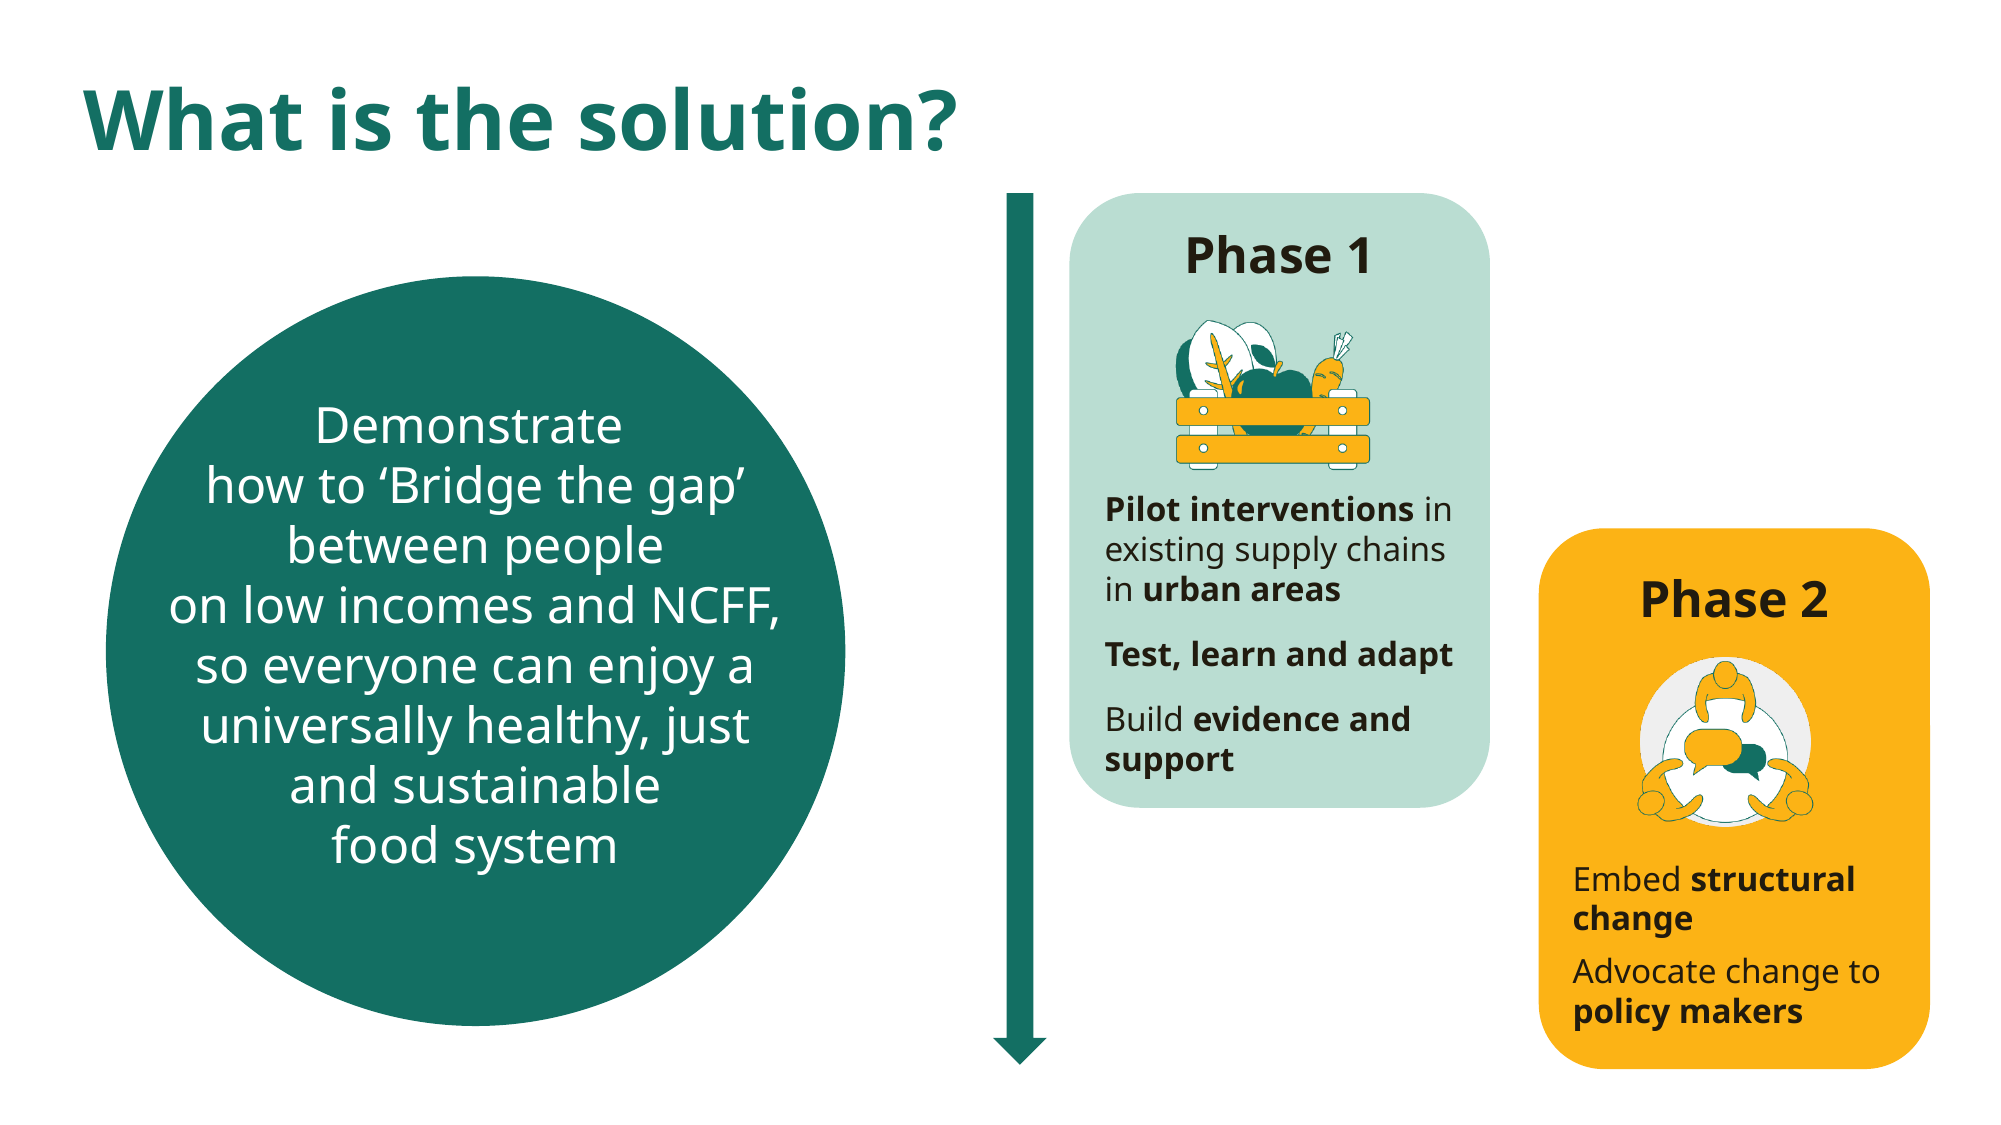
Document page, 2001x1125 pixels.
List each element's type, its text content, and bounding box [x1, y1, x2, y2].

text_box [289, 275, 662, 326]
picture [1634, 651, 1816, 832]
text_box Phase 1 Pilot interventions in existing supply chains in urban areas Test, learn and adapt Build evidence and support [1068, 192, 1491, 809]
text_box [815, 499, 847, 803]
text_box What is the solution? [68, 60, 1170, 175]
picture [1169, 292, 1375, 497]
text_box [183, 882, 769, 1028]
text_box Phase 2 Embed structural change Advocate change to policy makers [1537, 527, 1932, 1071]
text_box [104, 500, 136, 802]
text_box Demonstrate how to ‘Bridge the gap’ between people on low incomes and NCFF, so everyone can enjoy a universally healthy, just and sustainable food system [136, 326, 815, 882]
text_box [990, 192, 1050, 1067]
